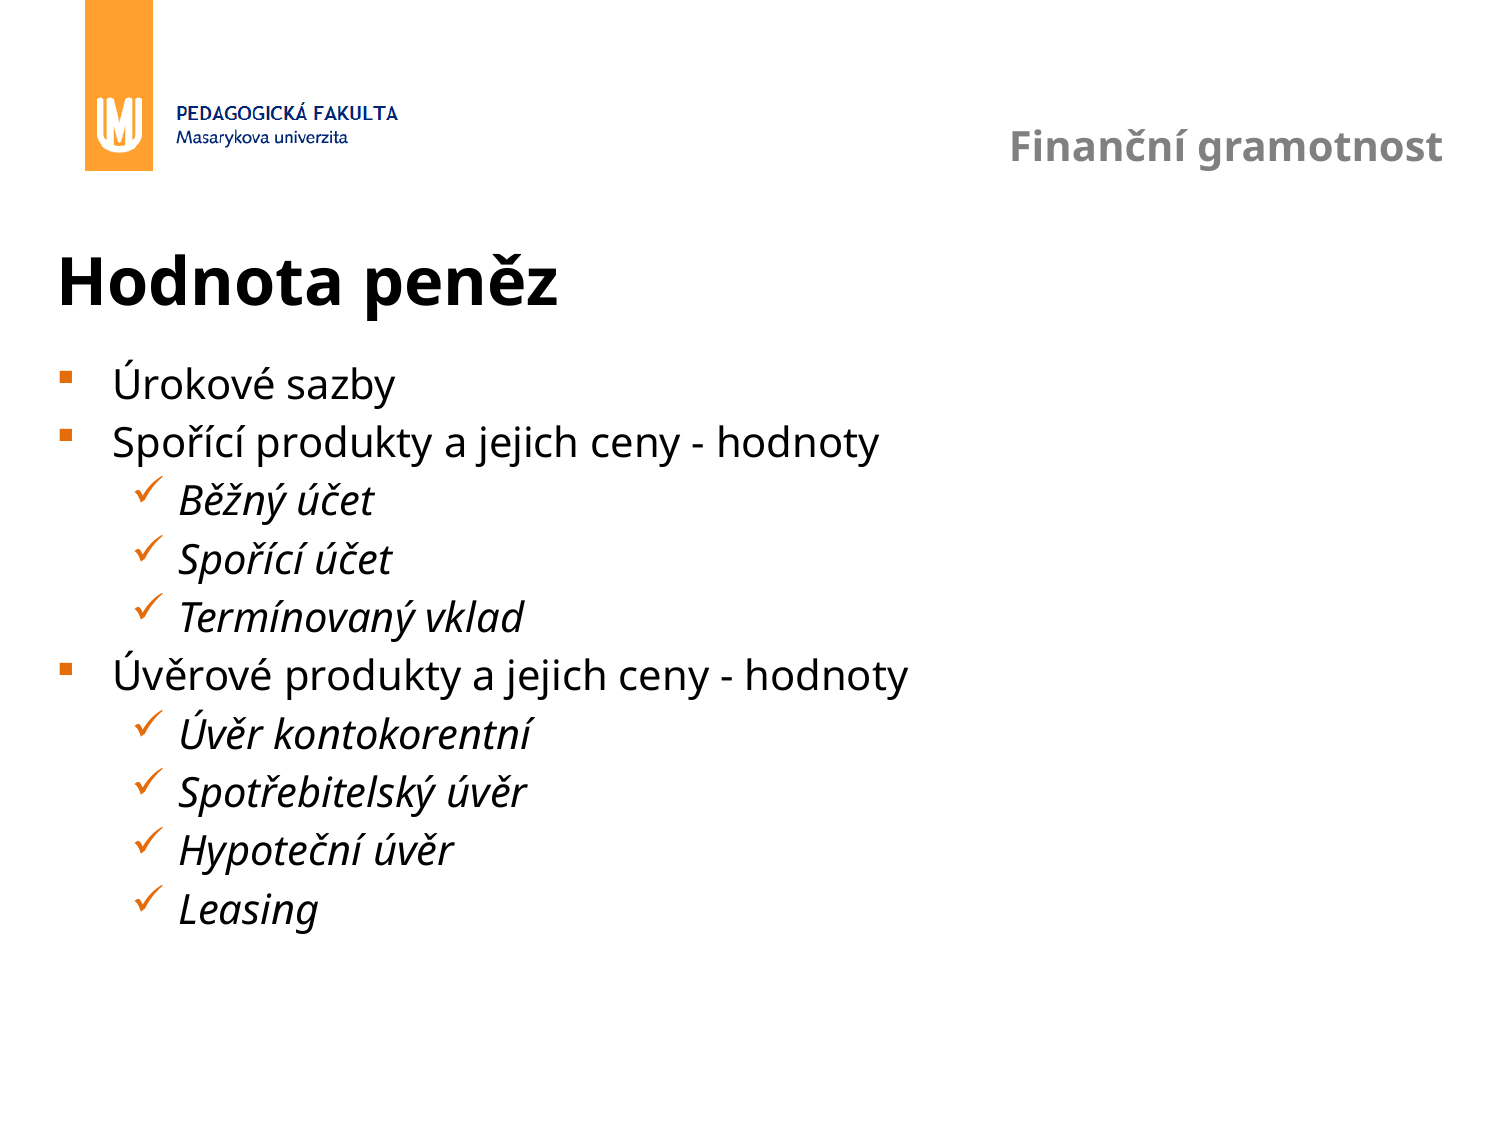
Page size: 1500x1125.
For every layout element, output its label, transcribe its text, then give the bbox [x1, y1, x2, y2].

title Hodnota peněz [41, 219, 1459, 337]
text_box Finanční gramotnost [513, 29, 1459, 178]
picture [0, 0, 457, 178]
list Úrokové sazby Spořící produkty a jejich ceny - hodnoty Běžný účet Spořící účet Termínovaný vklad Úvěrové produkty a jejich ceny - hodnoty Úvěr kontokorentní Spotřebitelský úvěr Hypoteční úvěr Leasing [41, 349, 1459, 1083]
